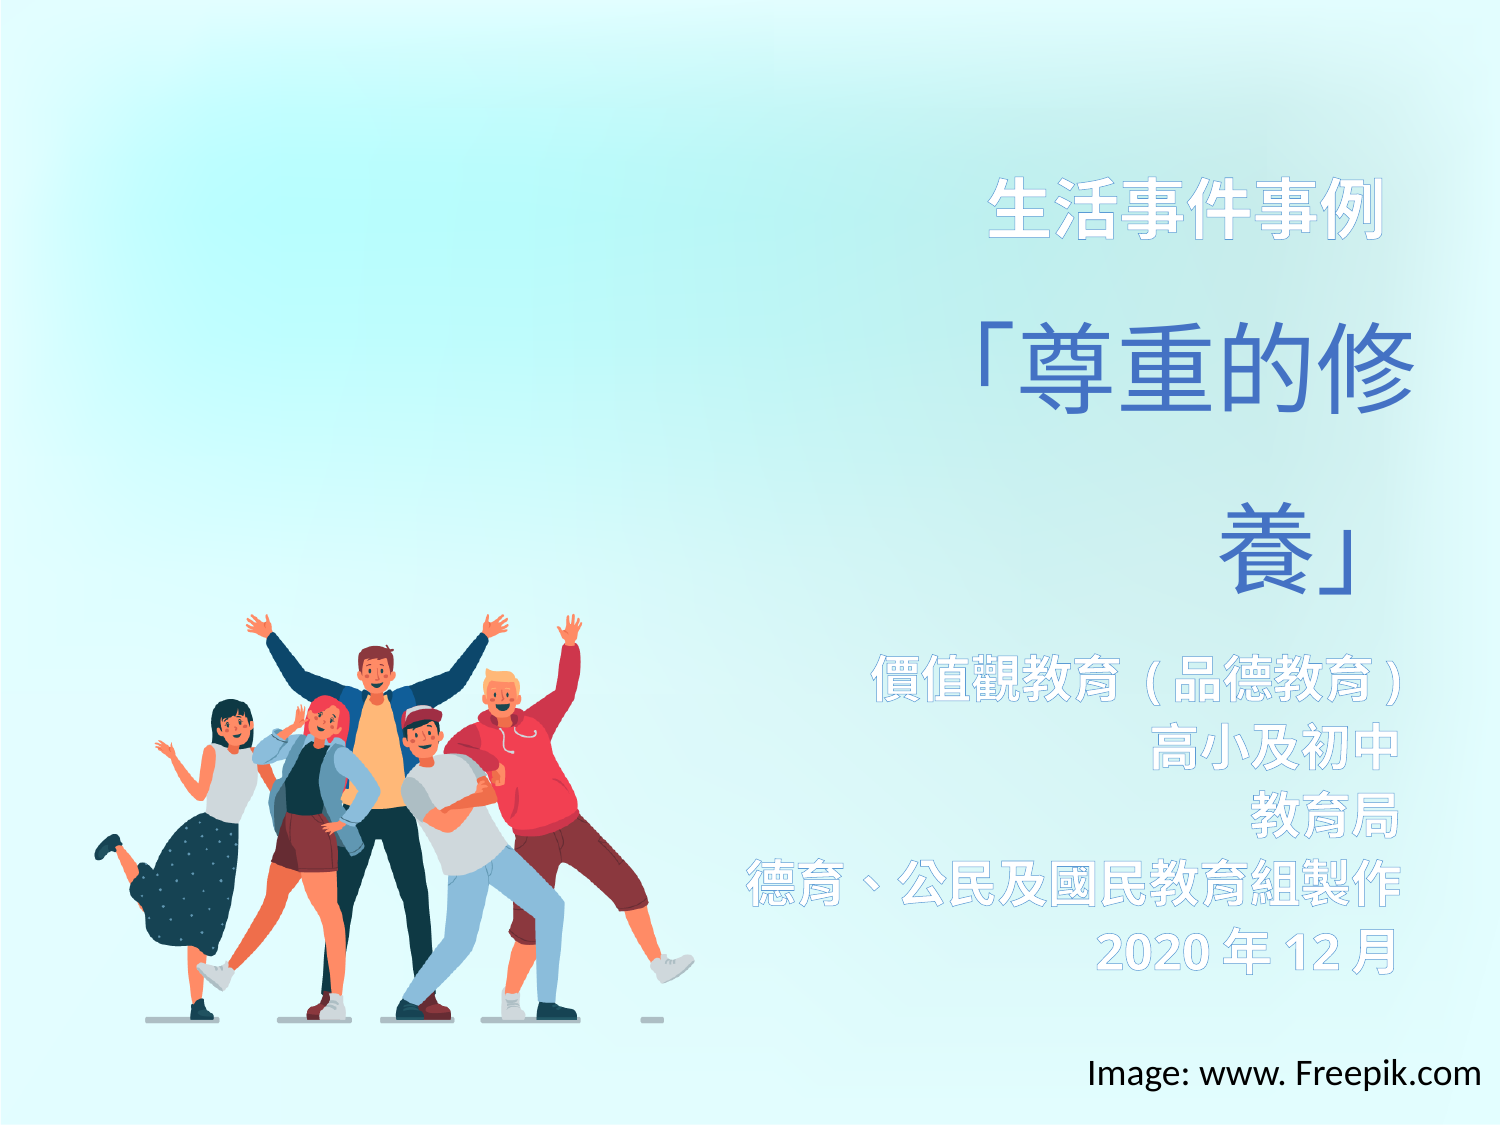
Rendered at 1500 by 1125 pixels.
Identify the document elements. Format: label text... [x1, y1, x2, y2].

subtitle 價值觀教育 (品德教育) 高小及初中 教育局 德育、公民及國民教育組製作 2020年12月 [661, 646, 1417, 993]
text_box Image: www. Freepik.com [1072, 1040, 1498, 1101]
title 生活事件事例 「尊重的修養」 [781, 466, 1432, 615]
picture [0, 0, 1500, 1125]
